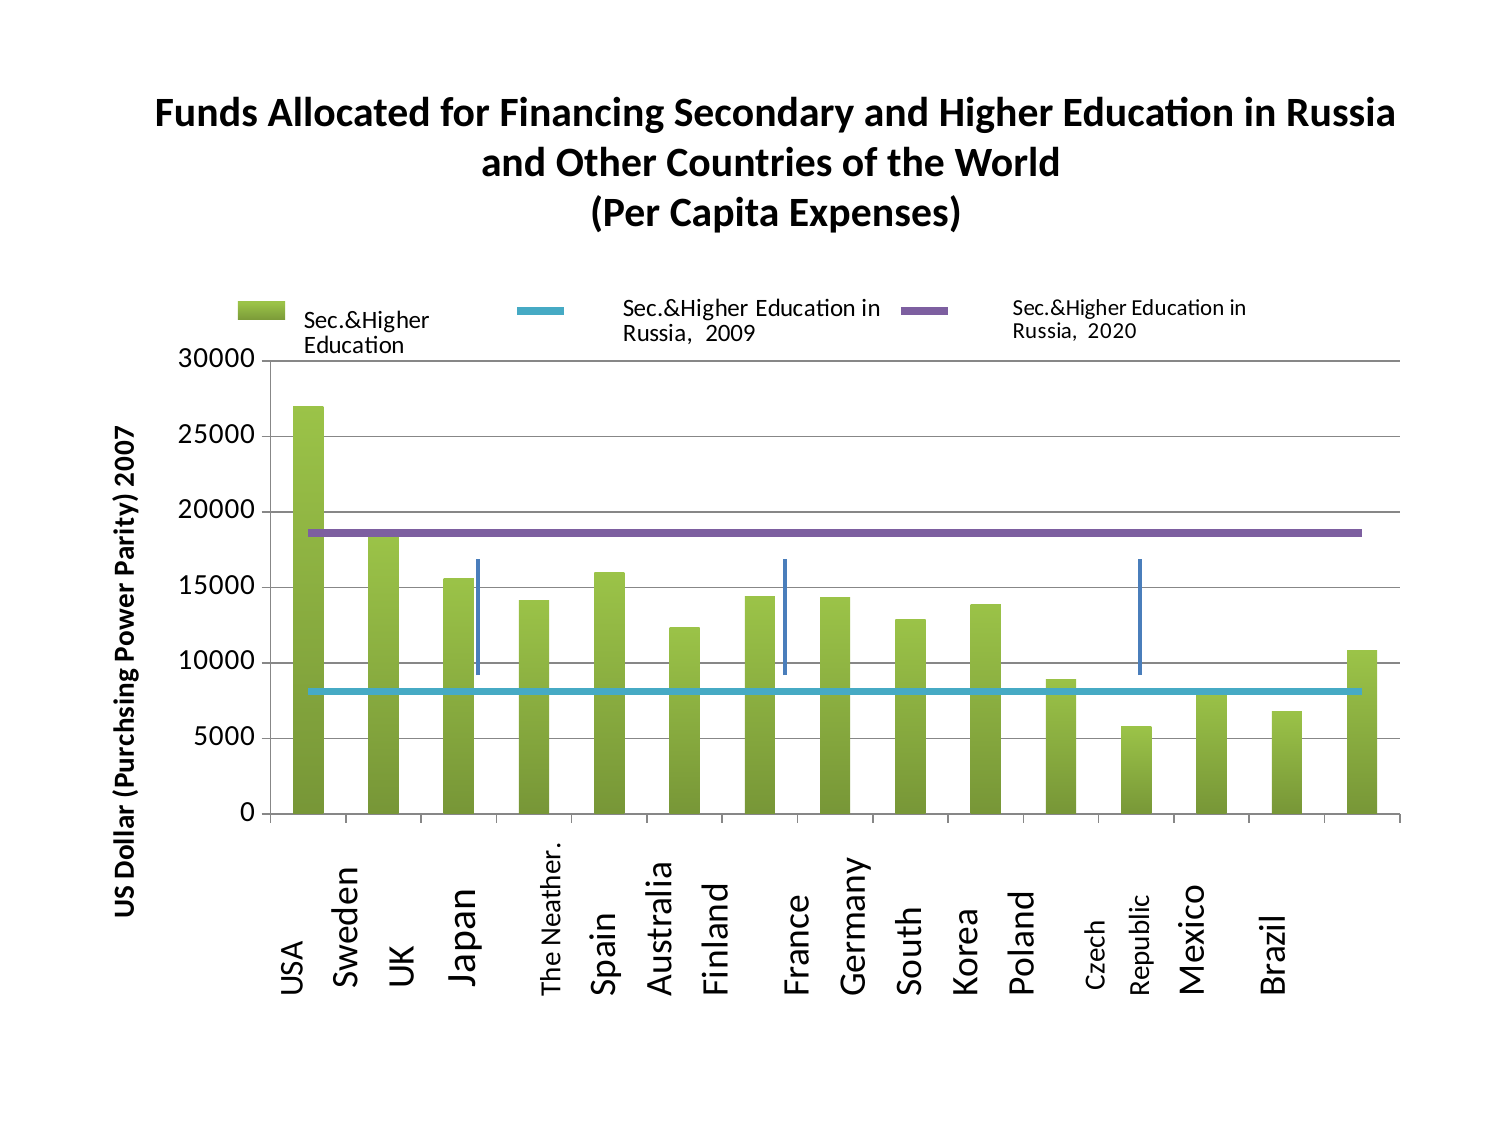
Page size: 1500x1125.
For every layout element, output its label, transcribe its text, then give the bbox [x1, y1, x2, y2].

title Funds Allocated for Financing Secondary and Higher Education in Russia and Other Countries of the World (Per Capita Expenses) [135, 66, 1417, 255]
chart [76, 278, 1427, 1012]
